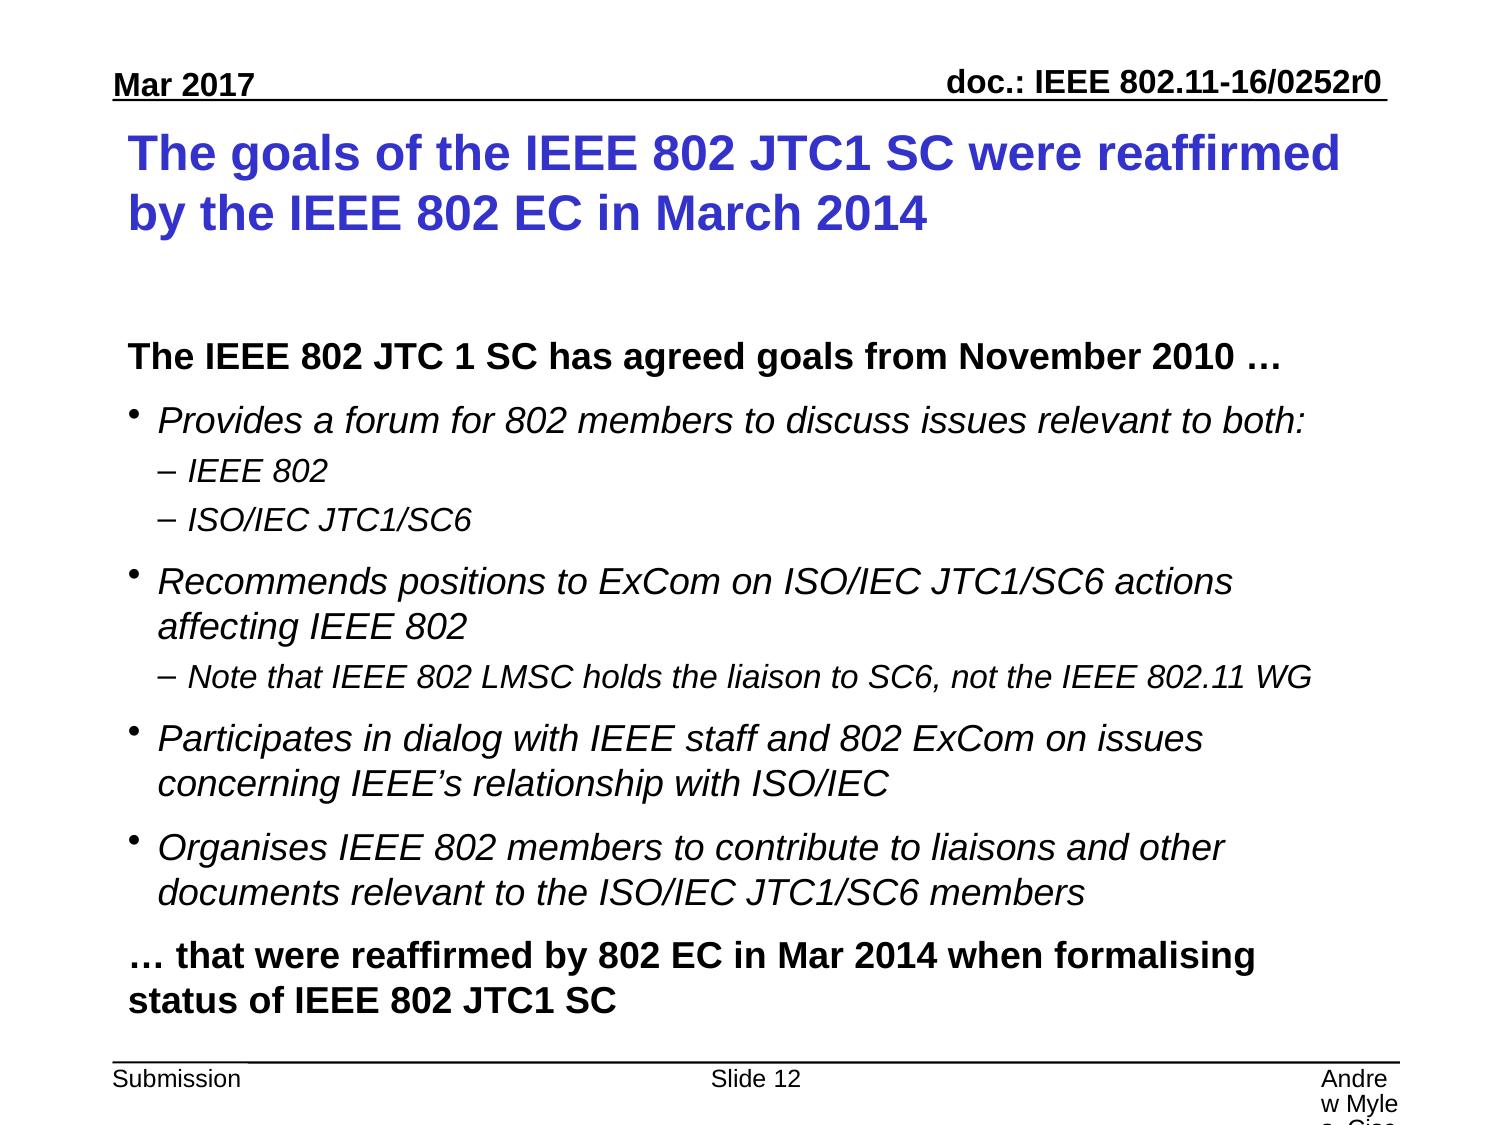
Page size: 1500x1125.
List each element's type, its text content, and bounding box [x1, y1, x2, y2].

title The goals of the IEEE 802 JTC1 SC were reaffirmed by the IEEE 802 EC in March 2014 [112, 112, 1388, 288]
slide_number Slide 12 [709, 1061, 803, 1093]
list The IEEE 802 JTC 1 SC has agreed goals from November 2010 … Provides a forum for 802 members to discuss issues relevant to both: IEEE 802 ISO/IEC JTC1/SC6 Recommends positions to ExCom on ISO/IEC JTC1/SC6 actions affecting IEEE 802 Note that IEEE 802 LMSC holds the liaison to SC6, not the IEEE 802.11 WG Participates in dialog with IEEE staff and 802 ExCom on issues concerning IEEE’s relationship with ISO/IEC Organises IEEE 802 members to contribute to liaisons and other documents relevant to the ISO/IEC JTC1/SC6 members … that were reaffirmed by 802 EC in Mar 2014 when formalising status of IEEE 802 JTC1 SC [112, 324, 1388, 1000]
footer Andrew Myles, Cisco [1320, 1061, 1402, 1093]
